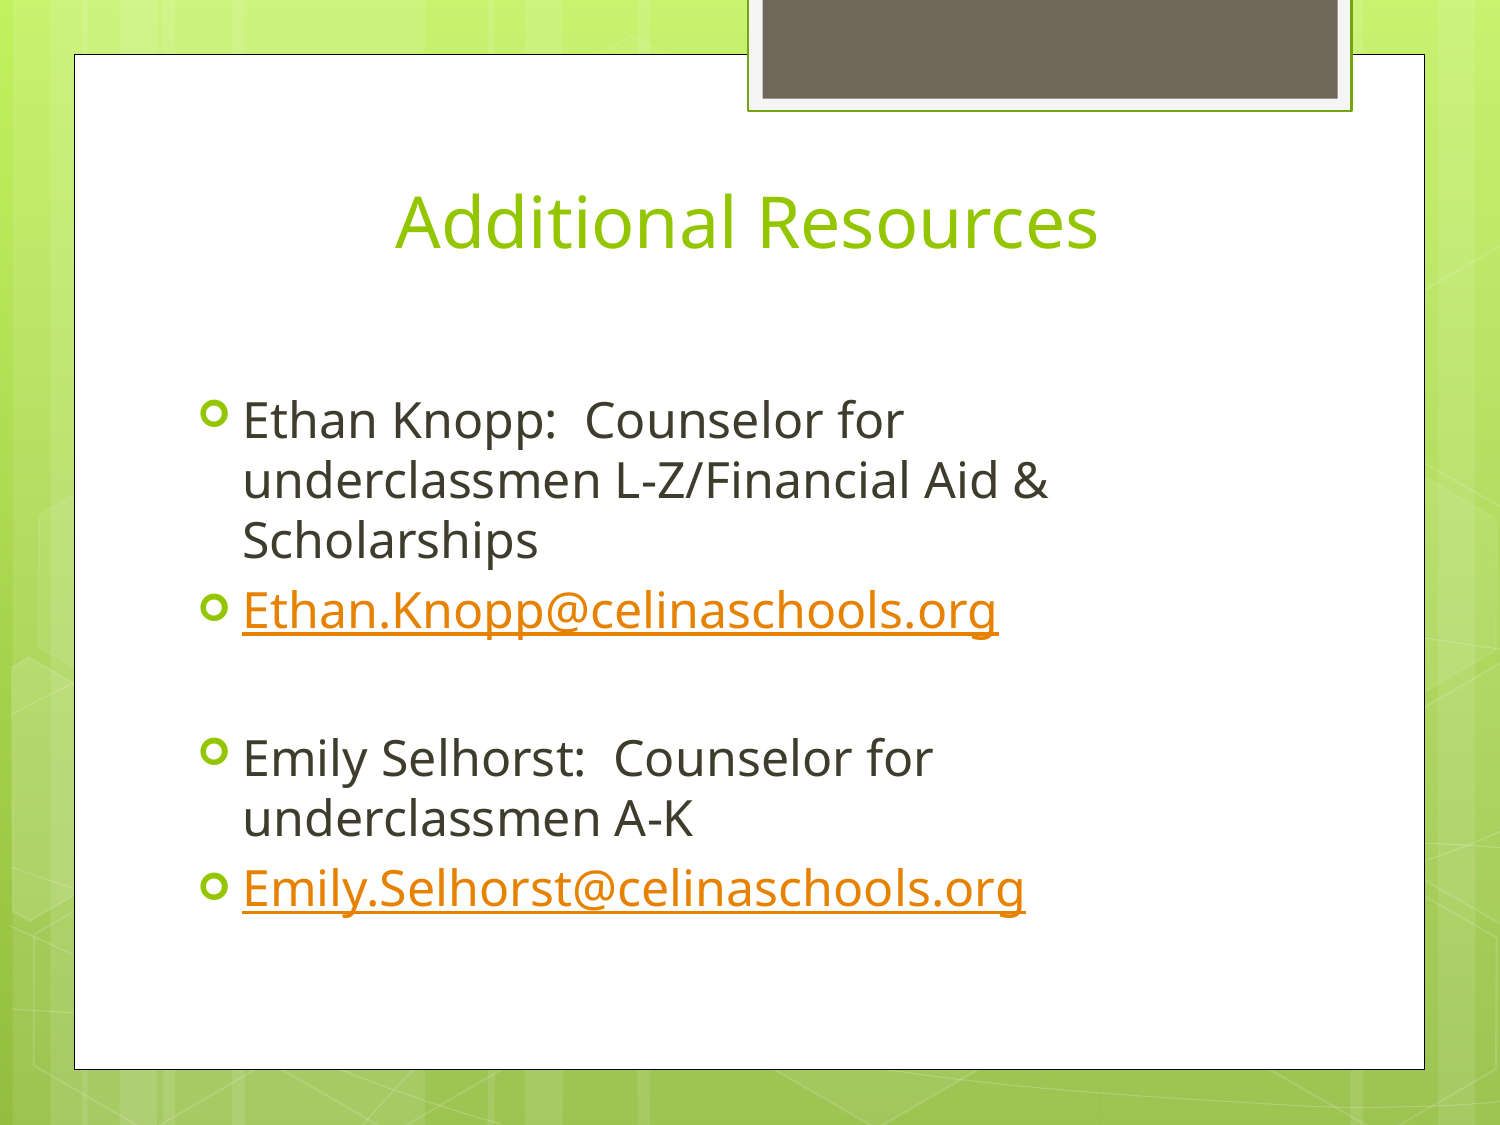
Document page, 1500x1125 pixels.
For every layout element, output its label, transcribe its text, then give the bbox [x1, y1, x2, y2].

list Ethan Knopp: Counselor for underclassmen L-Z/Financial Aid & Scholarships Ethan.Knopp@celinaschools.org Emily Selhorst: Counselor for underclassmen A-K Emily.Selhorst@celinaschools.org [171, 381, 1283, 957]
title Additional Resources [171, 168, 1324, 357]
